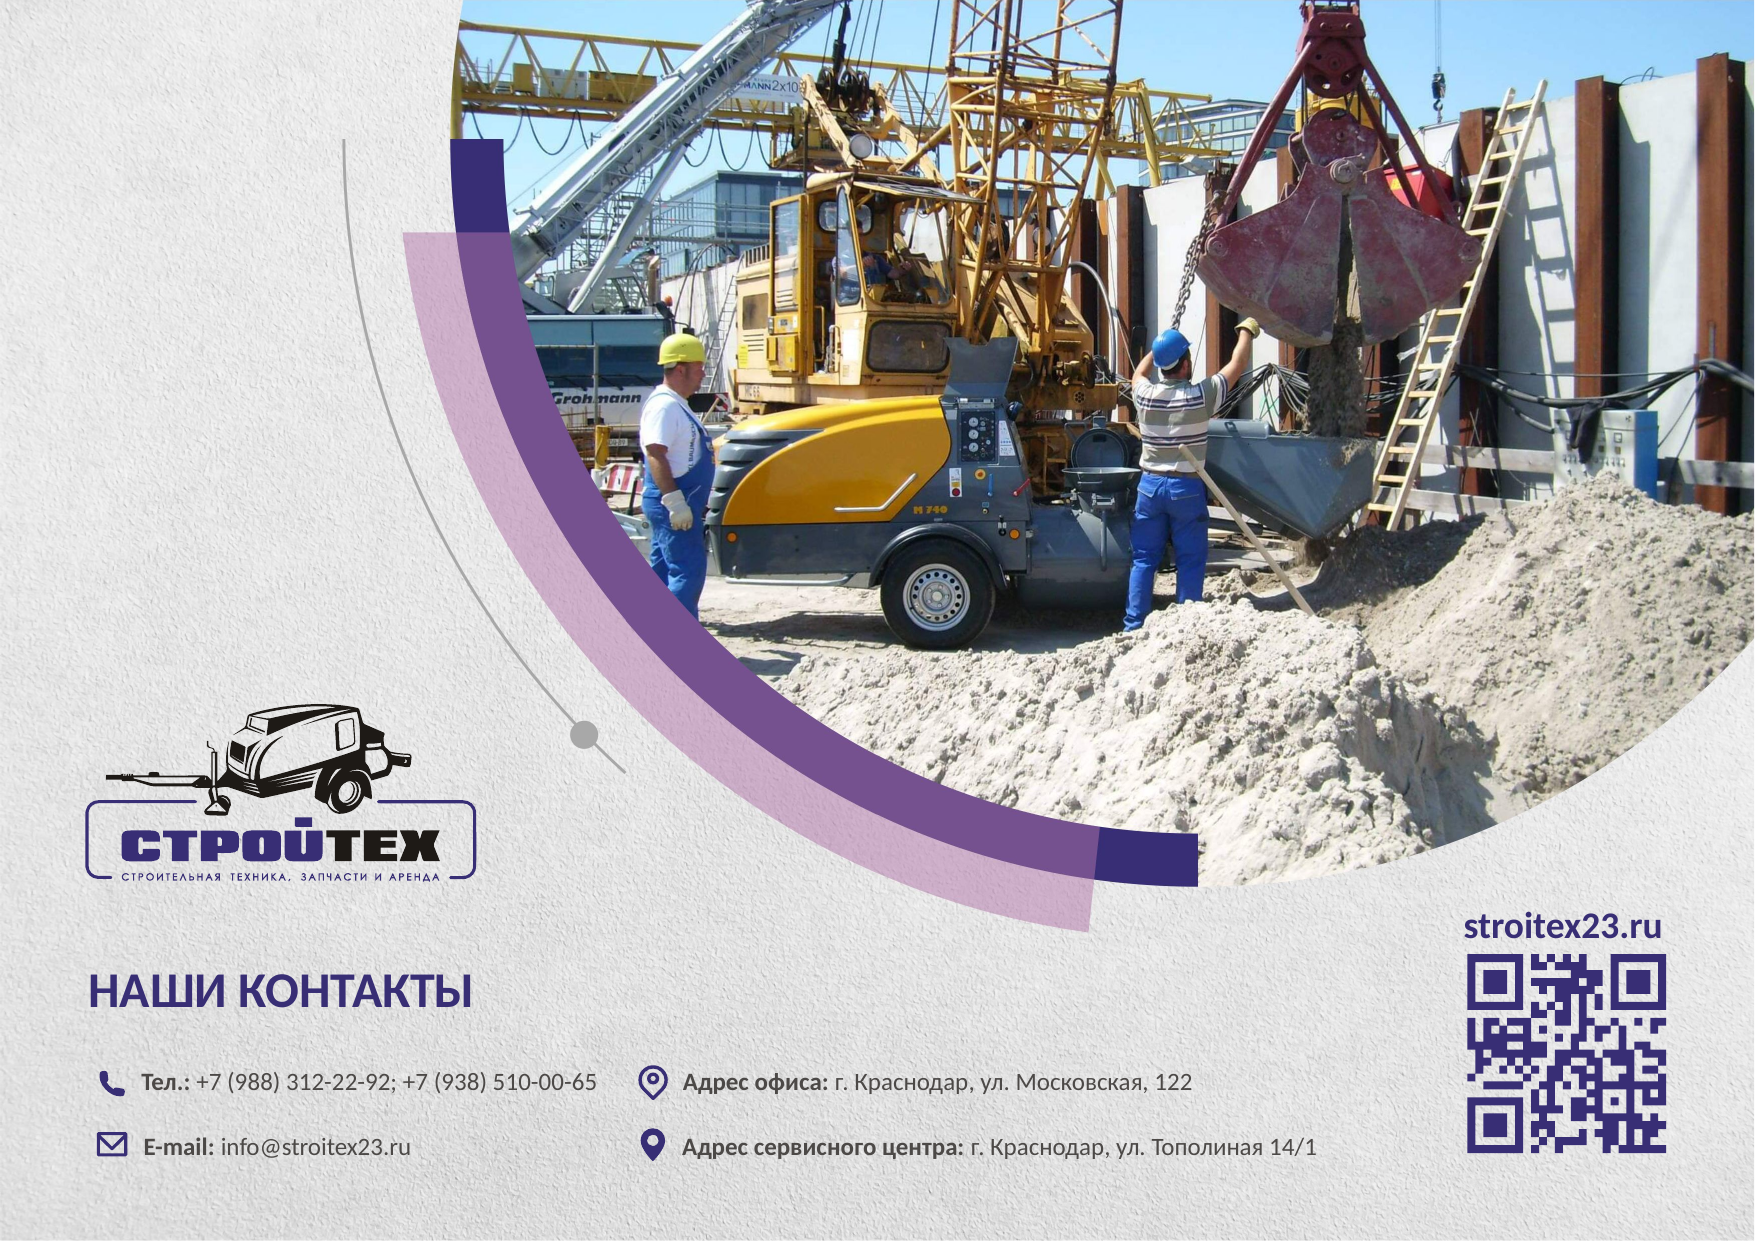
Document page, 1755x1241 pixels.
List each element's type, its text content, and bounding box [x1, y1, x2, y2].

text_box [294, 817, 313, 827]
text_box Адрес сервисного центра: г. Краснодар, ул. Тополиная 14/1 [682, 1130, 1319, 1161]
text_box [640, 1128, 666, 1162]
text_box [262, 873, 268, 881]
text_box [377, 800, 477, 880]
text_box [1467, 954, 1667, 1154]
text_box [326, 830, 361, 862]
text_box [284, 830, 323, 862]
text_box [334, 873, 342, 881]
text_box [308, 873, 316, 881]
text_box [99, 1070, 125, 1097]
text_box [106, 704, 412, 816]
text_box stroitex23.ru [1463, 901, 1663, 947]
text_box [432, 873, 440, 881]
text_box [179, 873, 187, 881]
text_box [363, 830, 398, 862]
text_box [85, 800, 197, 880]
text_box [214, 873, 220, 881]
text_box [138, 873, 144, 881]
text_box [163, 830, 198, 862]
text_box [205, 873, 213, 881]
text_box [399, 830, 440, 862]
text_box [638, 1065, 668, 1101]
text_box [244, 873, 251, 881]
text_box [189, 873, 195, 881]
text_box [157, 873, 163, 881]
text_box [422, 873, 430, 882]
text_box [200, 830, 239, 862]
text_box Адрес офиса: г. Краснодар, ул. Московская, 122 [682, 1065, 1194, 1096]
text_box [96, 1132, 128, 1157]
text_box [389, 873, 397, 881]
text_box [375, 873, 382, 881]
text_box E-mail: info@stroitex23.ru [143, 1130, 412, 1161]
text_box [271, 873, 277, 881]
picture [0, 0, 1755, 1241]
text_box [121, 830, 160, 862]
text_box [278, 873, 286, 881]
text_box [360, 873, 367, 881]
text_box [242, 830, 281, 862]
text_box НАШИ КОНТАКТЫ [88, 957, 476, 1018]
text_box Тел.: +7 (988) 312-22-92; +7 (938) 510-00-65 [141, 1065, 599, 1096]
